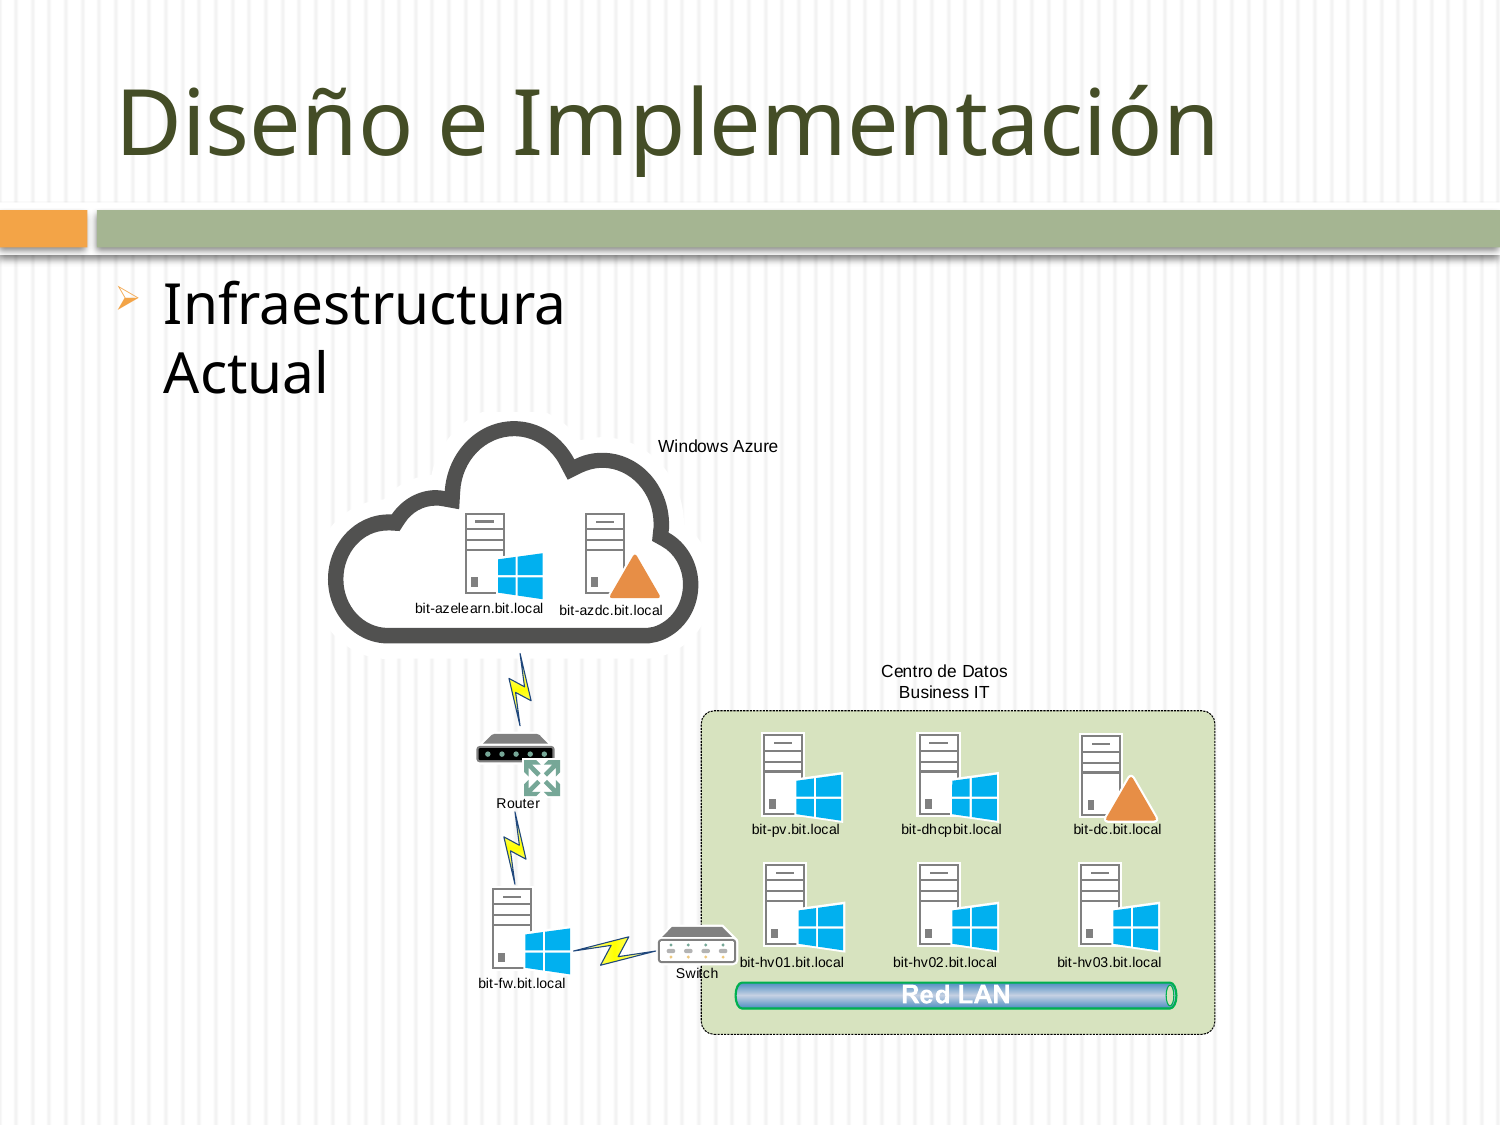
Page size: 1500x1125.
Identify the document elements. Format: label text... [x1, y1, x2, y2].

list Infraestructura Actual [99, 260, 738, 413]
title Diseño e Implementación [100, 37, 1438, 200]
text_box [322, 412, 1216, 1035]
